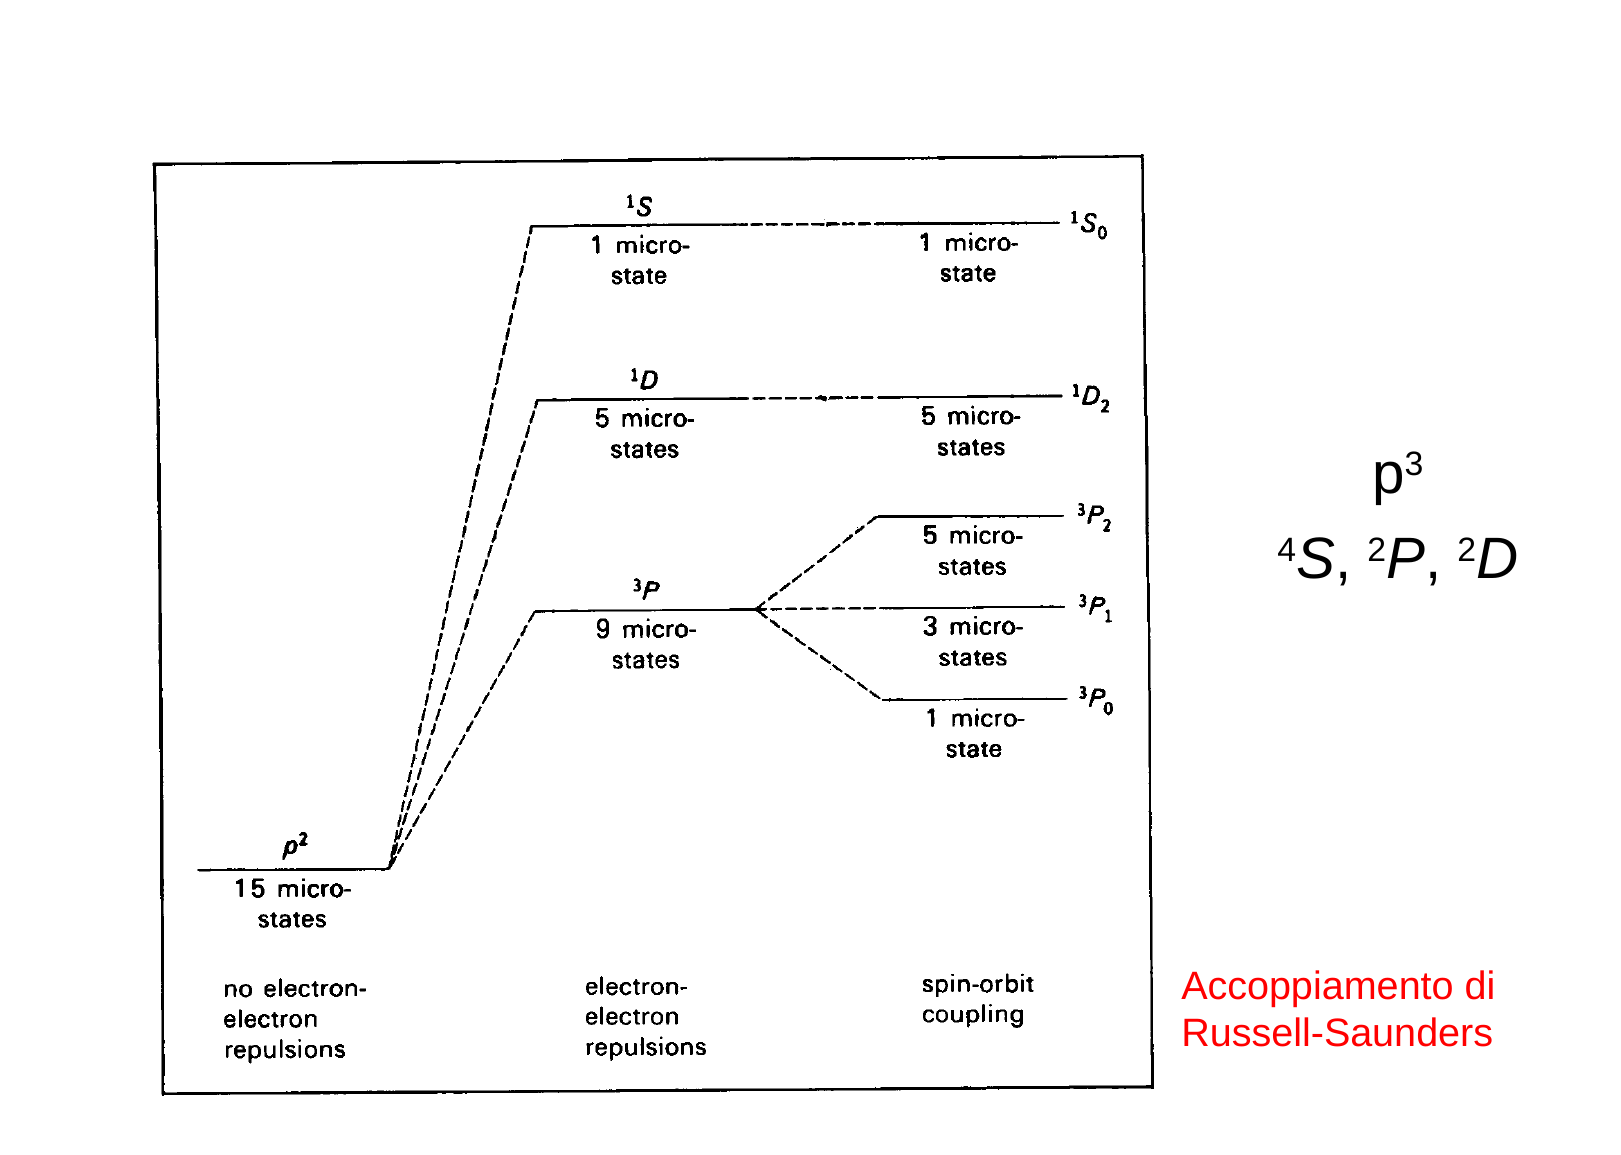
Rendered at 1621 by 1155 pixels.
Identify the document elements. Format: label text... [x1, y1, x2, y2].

text_box p3 [1357, 427, 1439, 513]
picture [141, 141, 1167, 1104]
text_box Accoppiamento di Russell-Saunders [1173, 952, 1517, 1062]
text_box 4S, 2P, 2D [1262, 513, 1534, 598]
